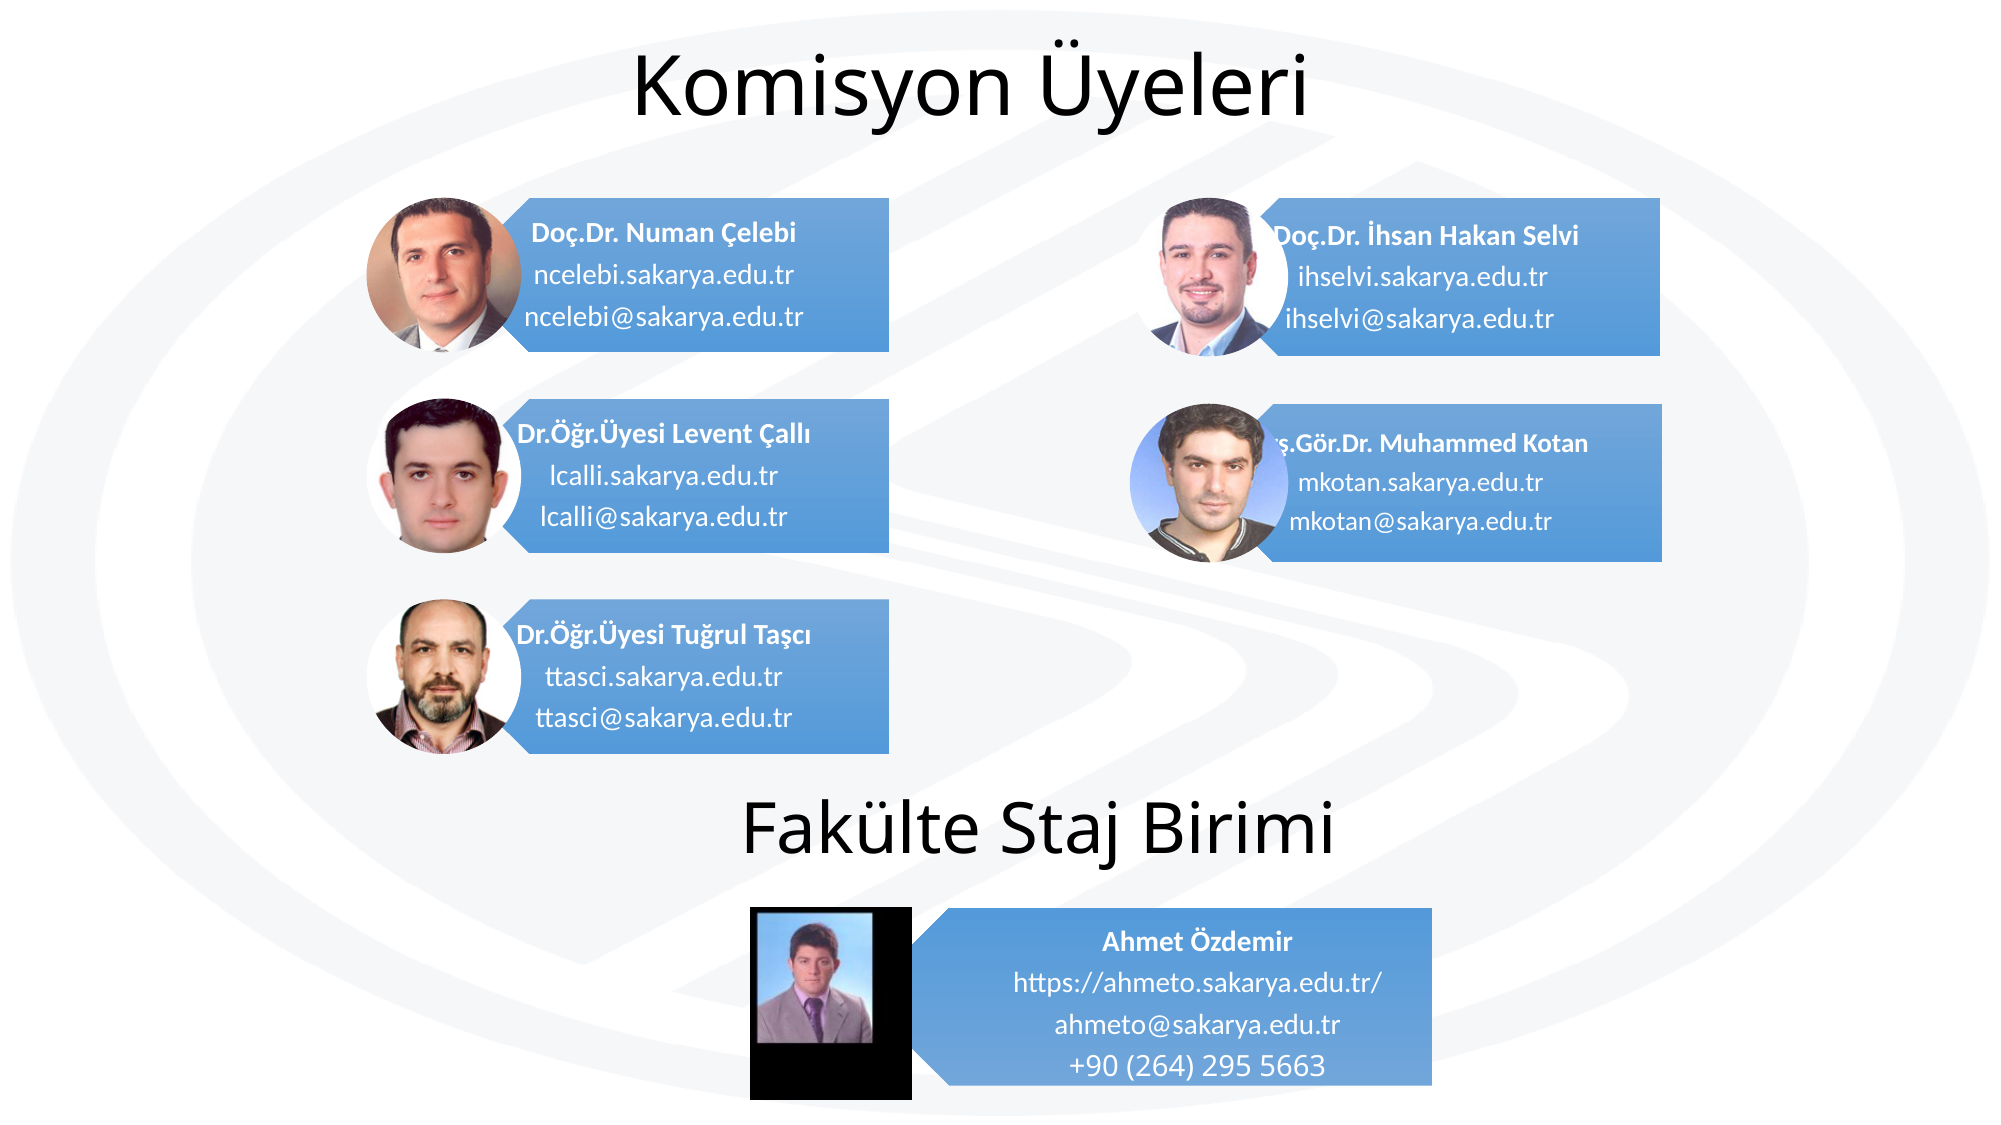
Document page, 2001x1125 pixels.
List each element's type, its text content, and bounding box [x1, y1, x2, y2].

text_box Fakülte Staj Birimi [722, 775, 1355, 886]
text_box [286, 197, 969, 755]
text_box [912, 907, 1433, 1086]
title Komisyon Üyeleri [108, 0, 1834, 198]
picture [750, 907, 912, 1100]
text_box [1118, 197, 1700, 563]
